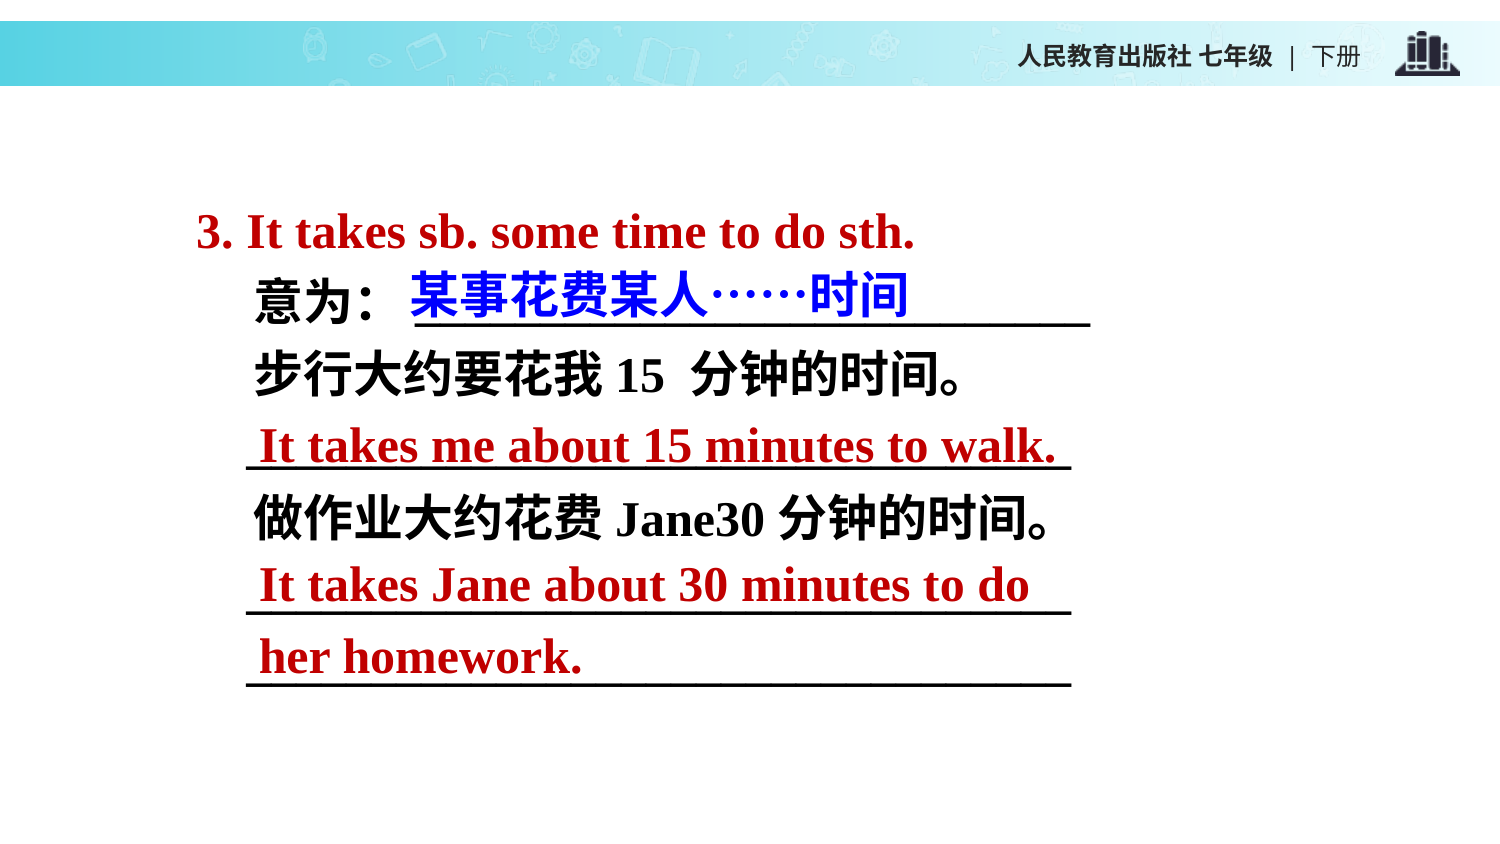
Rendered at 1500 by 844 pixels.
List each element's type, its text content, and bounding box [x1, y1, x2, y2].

text_box 某事花费某人……时间 [398, 245, 933, 329]
text_box 3. It takes sb. some time to do sth. 意为：___________________________ 步行大约要花我15 分钟的时间。 _________________________________ 做作业大约花费Jane30分钟的时间。 _________________________________ _________________________________ [184, 180, 1500, 696]
picture [303, 22, 1385, 86]
text_box It takes Jane about 30 minutes to do her homework. [247, 534, 1420, 690]
picture [1395, 31, 1460, 76]
text_box It takes me about 15 minutes to walk. [247, 395, 1485, 479]
